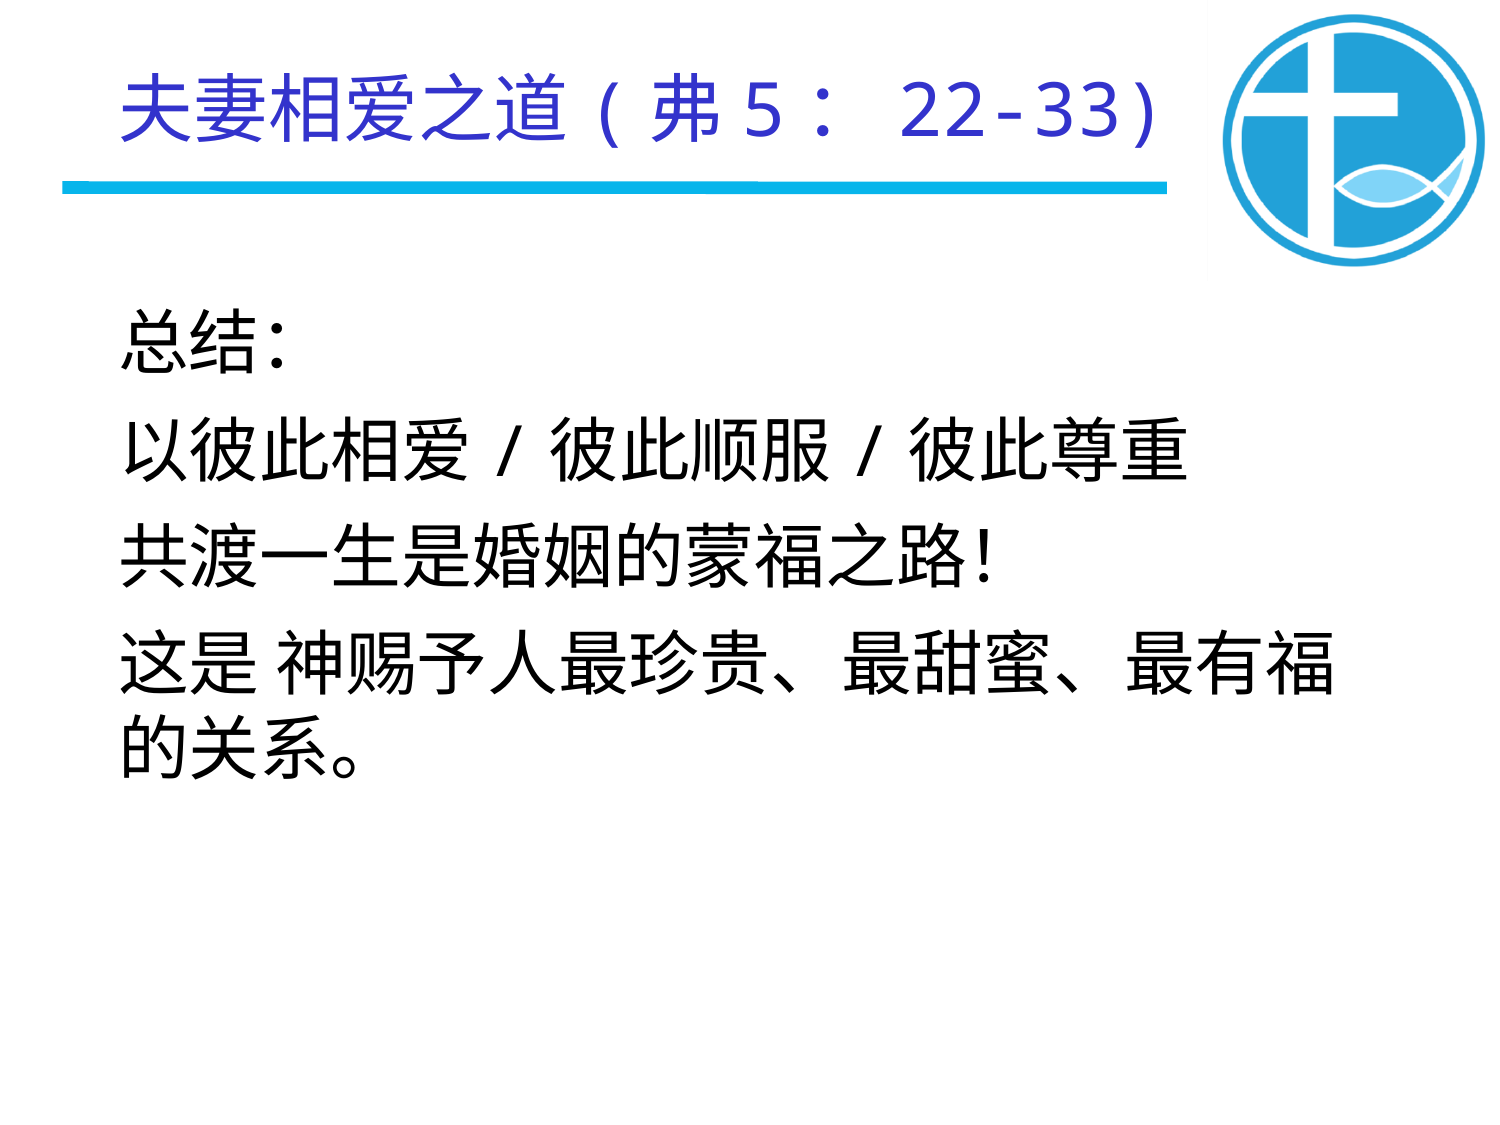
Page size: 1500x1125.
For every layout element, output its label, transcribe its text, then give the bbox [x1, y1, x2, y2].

picture [1207, 0, 1500, 281]
title 夫妻相爱之道(弗5：22-33) [103, 3, 1397, 221]
list 总结： 以彼此相爱/彼此顺服/彼此尊重 共渡一生是婚姻的蒙福之路！ 这是 神赐予人最珍贵、最甜蜜、最有福的关系。 [103, 299, 1397, 1014]
